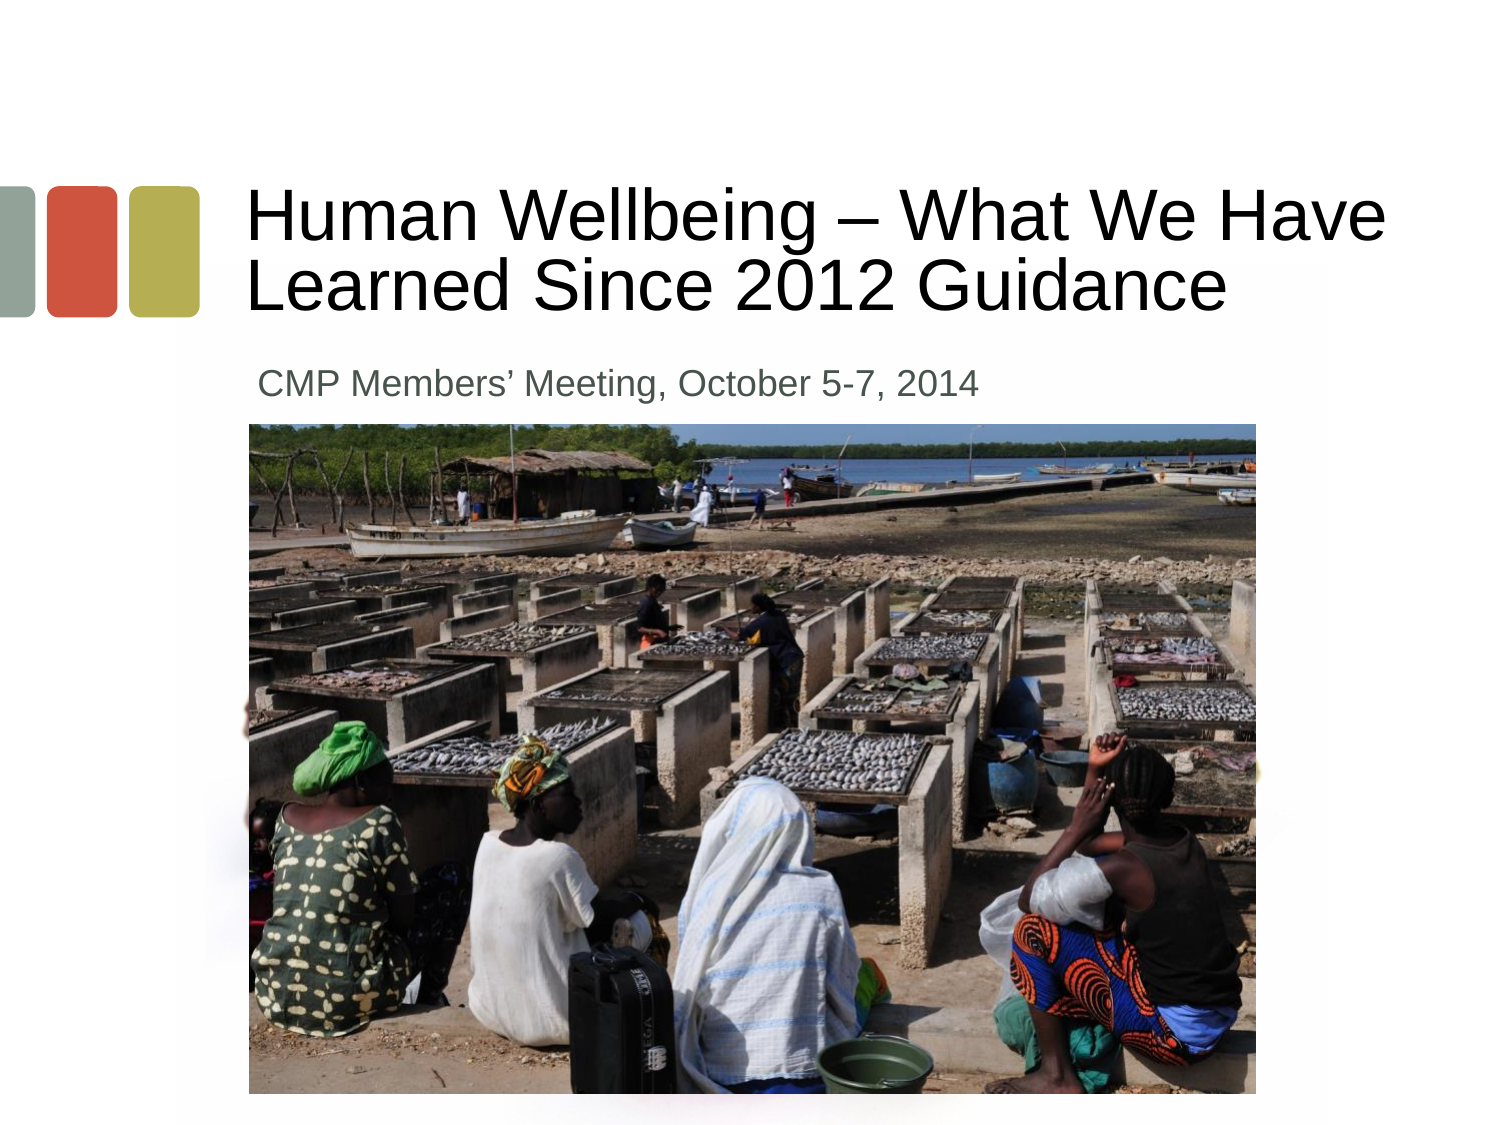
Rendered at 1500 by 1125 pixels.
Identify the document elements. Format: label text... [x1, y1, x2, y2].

picture [0, 0, 1500, 1125]
subtitle CMP Members’ Meeting, October 5-7, 2014 [237, 354, 1500, 500]
title Human Wellbeing – What We Have Learned Since 2012 Guidance [225, 125, 1500, 385]
